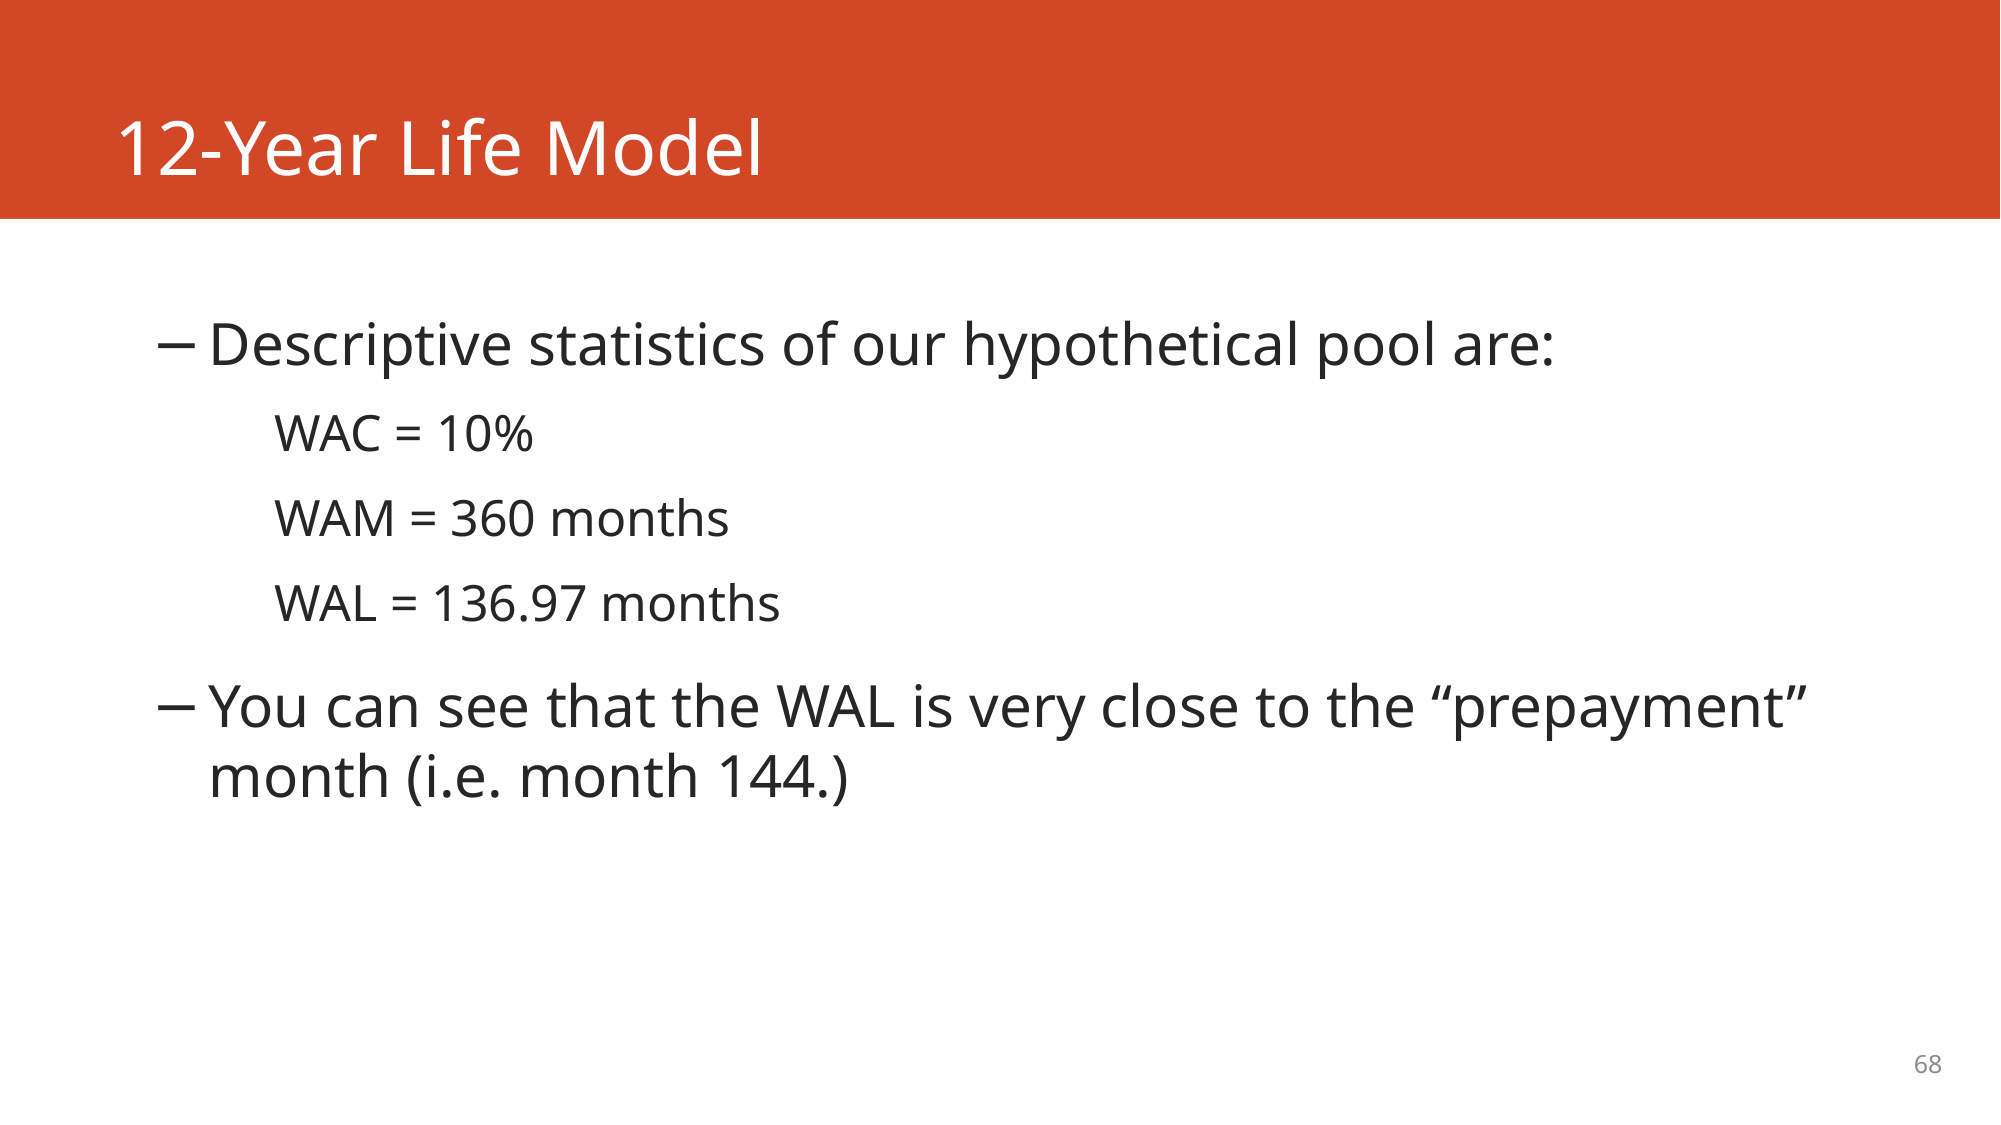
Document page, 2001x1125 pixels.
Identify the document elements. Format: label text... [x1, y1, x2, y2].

slide_number 68 [1419, 1035, 1958, 1096]
list Descriptive statistics of our hypothetical pool are: WAC = 10% WAM = 360 months WAL = 136.97 months You can see that the WAL is very close to the “prepayment” month (i.e. month 144.) [137, 299, 1863, 1023]
title 12-Year Life Model [99, 0, 1863, 199]
